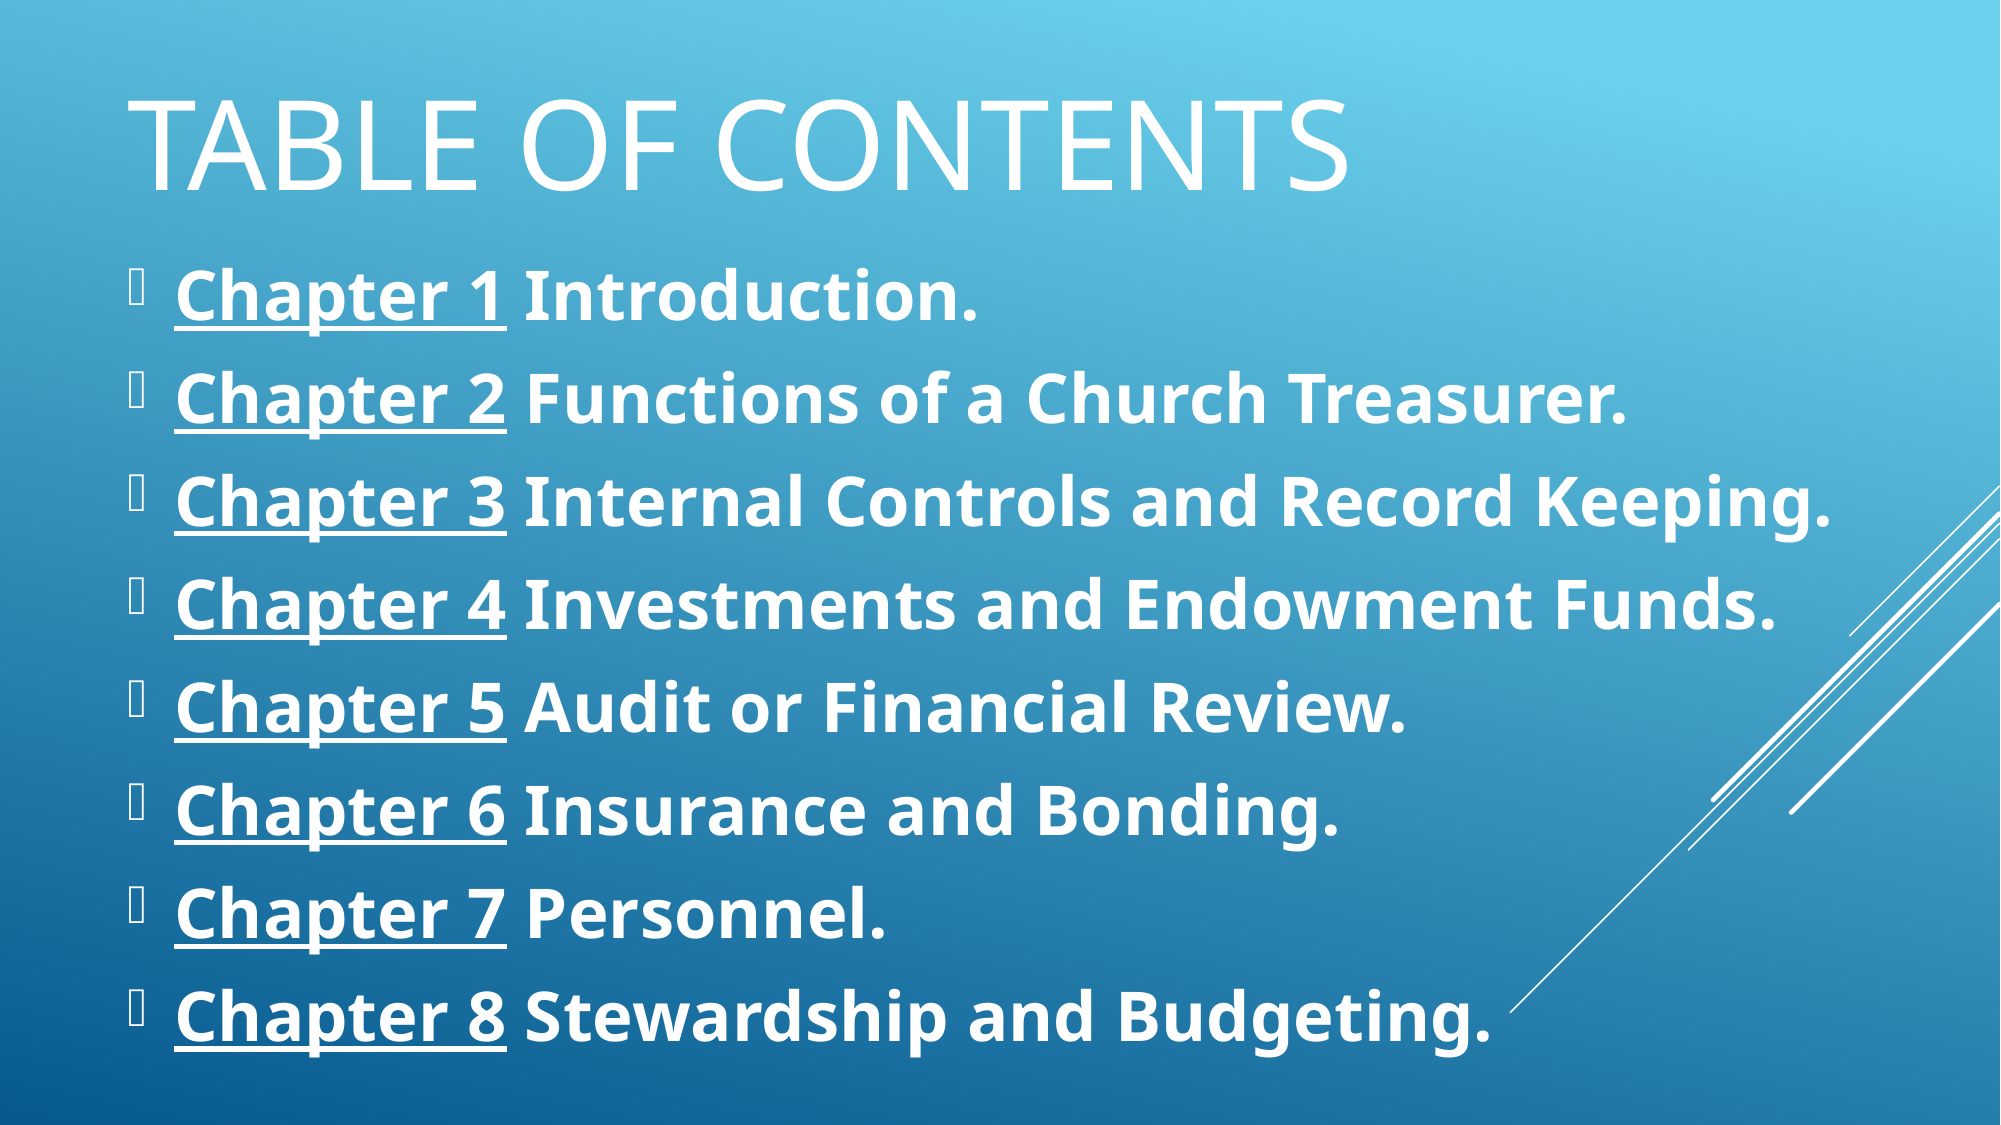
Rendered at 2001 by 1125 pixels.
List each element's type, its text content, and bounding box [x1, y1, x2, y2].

title Table of Contents [112, 58, 1513, 244]
list Chapter 1 Introduction. Chapter 2 Functions of a Church Treasurer. Chapter 3 Internal Controls and Record Keeping. Chapter 4 Investments and Endowment Funds. Chapter 5 Audit or Financial Review. Chapter 6 Insurance and Bonding. Chapter 7 Personnel. Chapter 8 Stewardship and Budgeting. [112, 244, 1964, 1069]
